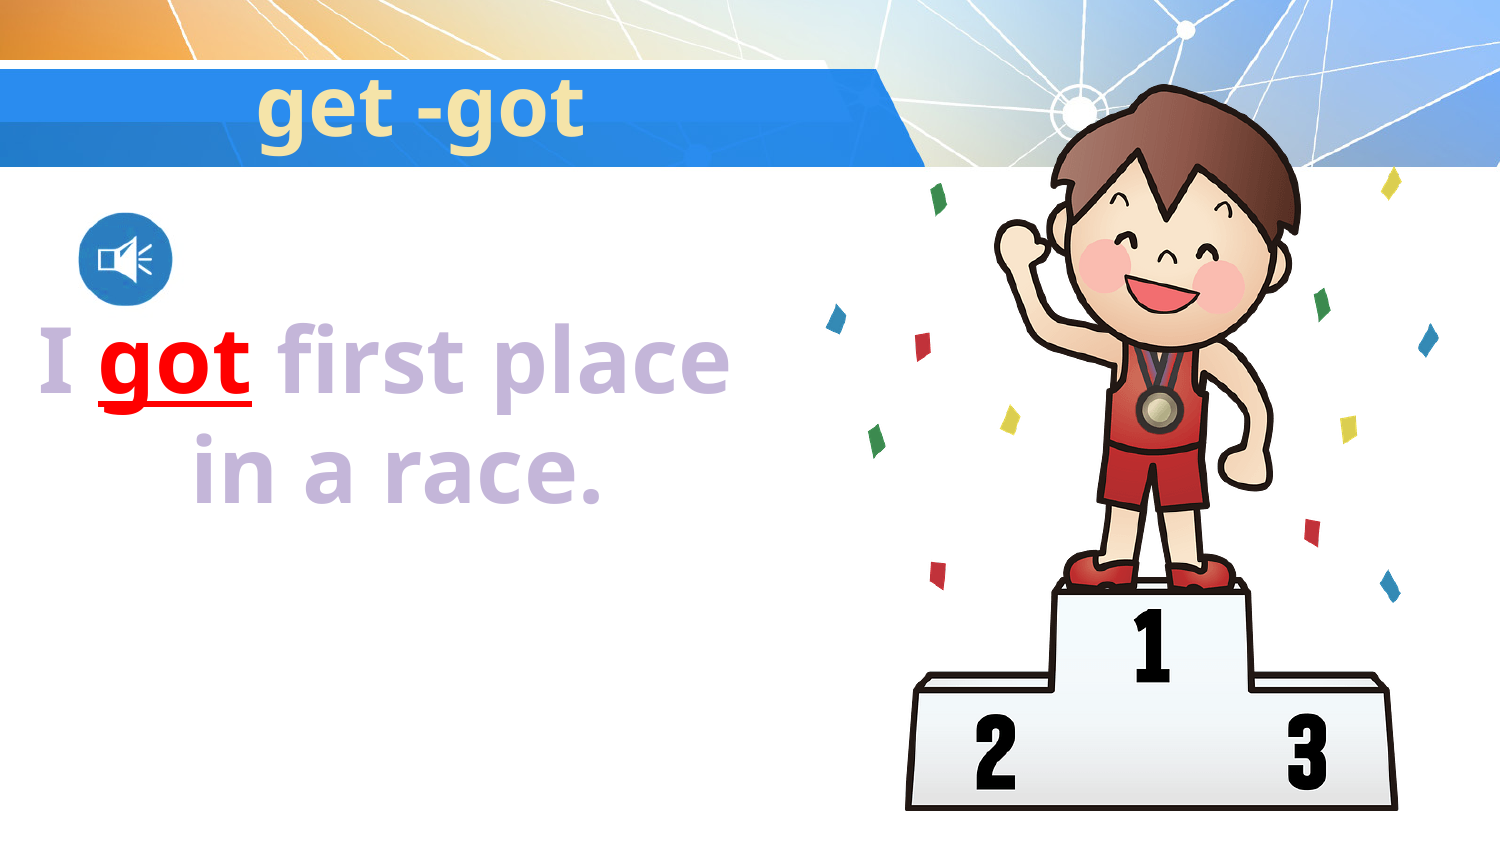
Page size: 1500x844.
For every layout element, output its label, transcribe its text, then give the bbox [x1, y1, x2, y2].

text_box I got first place in a race. [27, 296, 745, 528]
picture [0, 0, 1500, 844]
text_box get -got [243, 46, 599, 159]
